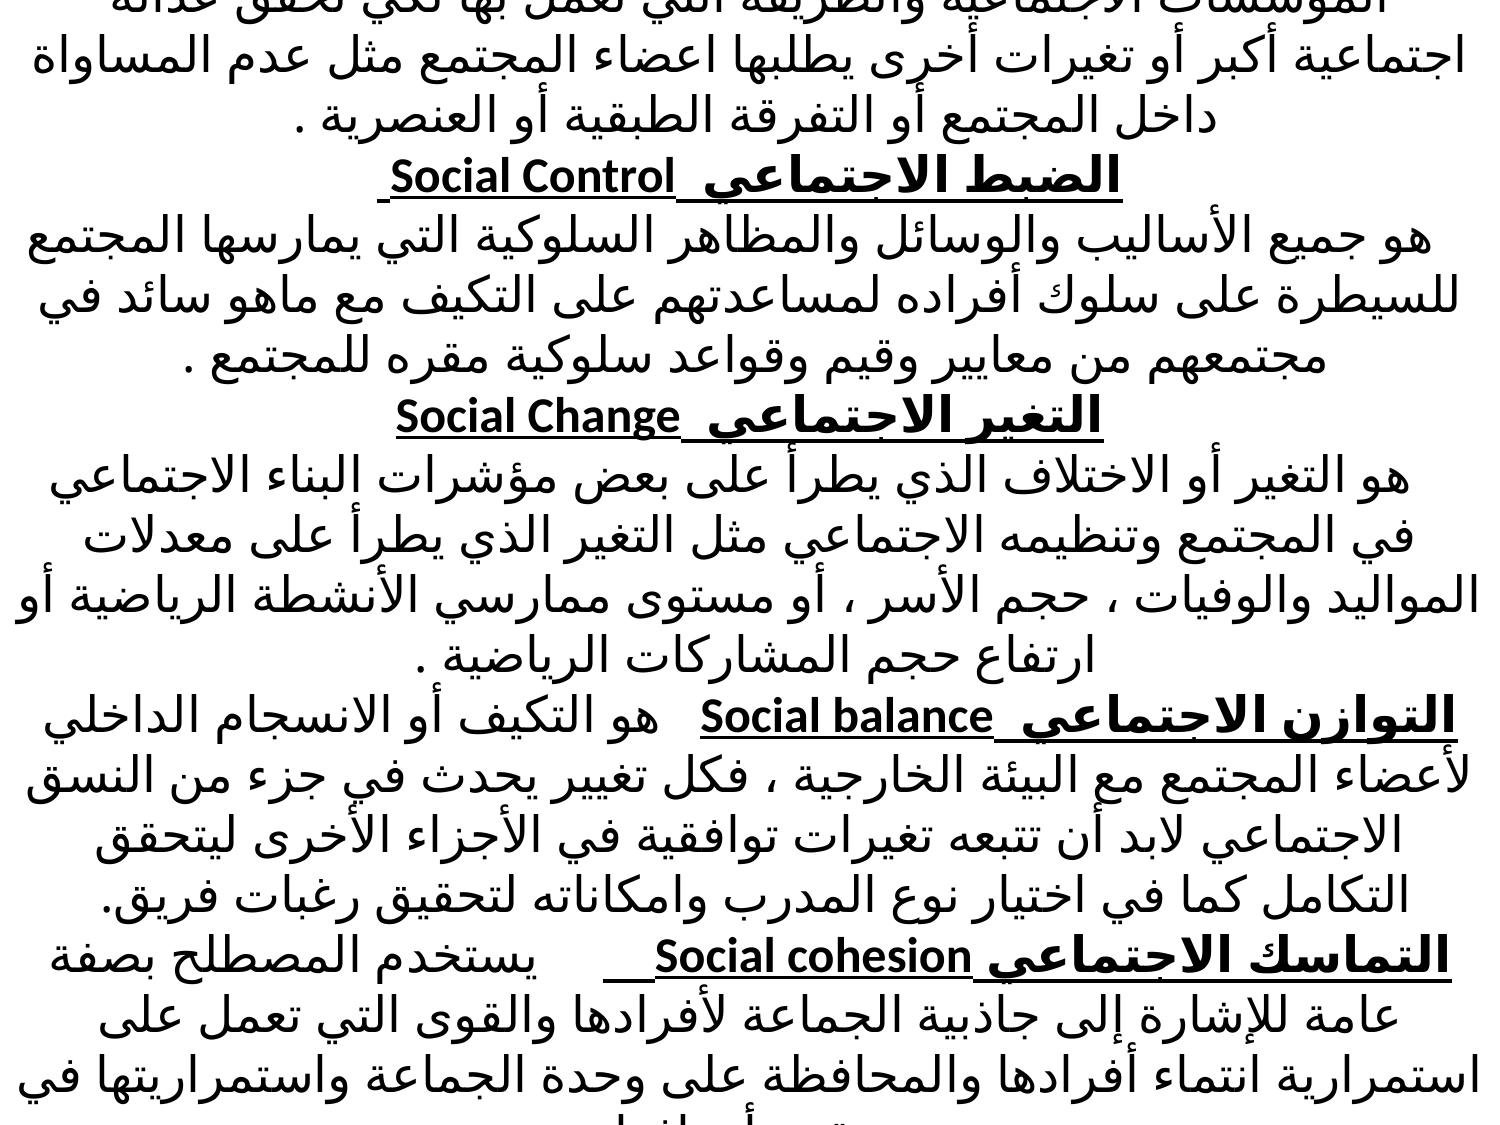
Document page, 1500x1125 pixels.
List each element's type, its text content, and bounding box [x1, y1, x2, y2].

title الإصلاح الاجتماعي Social reform هو أنشطة تصمم لإعادة ترتيب المؤسسات الاجتماعية والطريقة التي تعمل بها لكي تحقق عدالة اجتماعية أكبر أو تغيرات أخرى يطلبها اعضاء المجتمع مثل عدم المساواة داخل المجتمع أو التفرقة الطبقية أو العنصرية . الضبط الاجتماعي Social Control هو جميع الأساليب والوسائل والمظاهر السلوكية التي يمارسها المجتمع للسيطرة على سلوك أفراده لمساعدتهم على التكيف مع ماهو سائد في مجتمعهم من معايير وقيم وقواعد سلوكية مقره للمجتمع . التغير الاجتماعي Social Change هو التغير أو الاختلاف الذي يطرأ على بعض مؤشرات البناء الاجتماعي في المجتمع وتنظيمه الاجتماعي مثل التغير الذي يطرأ على معدلات المواليد والوفيات ، حجم الأسر ، أو مستوى ممارسي الأنشطة الرياضية أو ارتفاع حجم المشاركات الرياضية . التوازن الاجتماعي Social balance هو التكيف أو الانسجام الداخلي لأعضاء المجتمع مع البيئة الخارجية ، فكل تغيير يحدث في جزء من النسق الاجتماعي لابد أن تتبعه تغيرات توافقية في الأجزاء الأخرى ليتحقق التكامل كما في اختيار نوع المدرب وامكاناته لتحقيق رغبات فريق. التماسك الاجتماعي Social cohesion يستخدم المصطلح بصفة عامة للإشارة إلى جاذبية الجماعة لأفرادها والقوى التي تعمل على استمرارية انتماء أفرادها والمحافظة على وحدة الجماعة واستمراريتها في تحقيق أهدافها. [0, 0, 1500, 1125]
